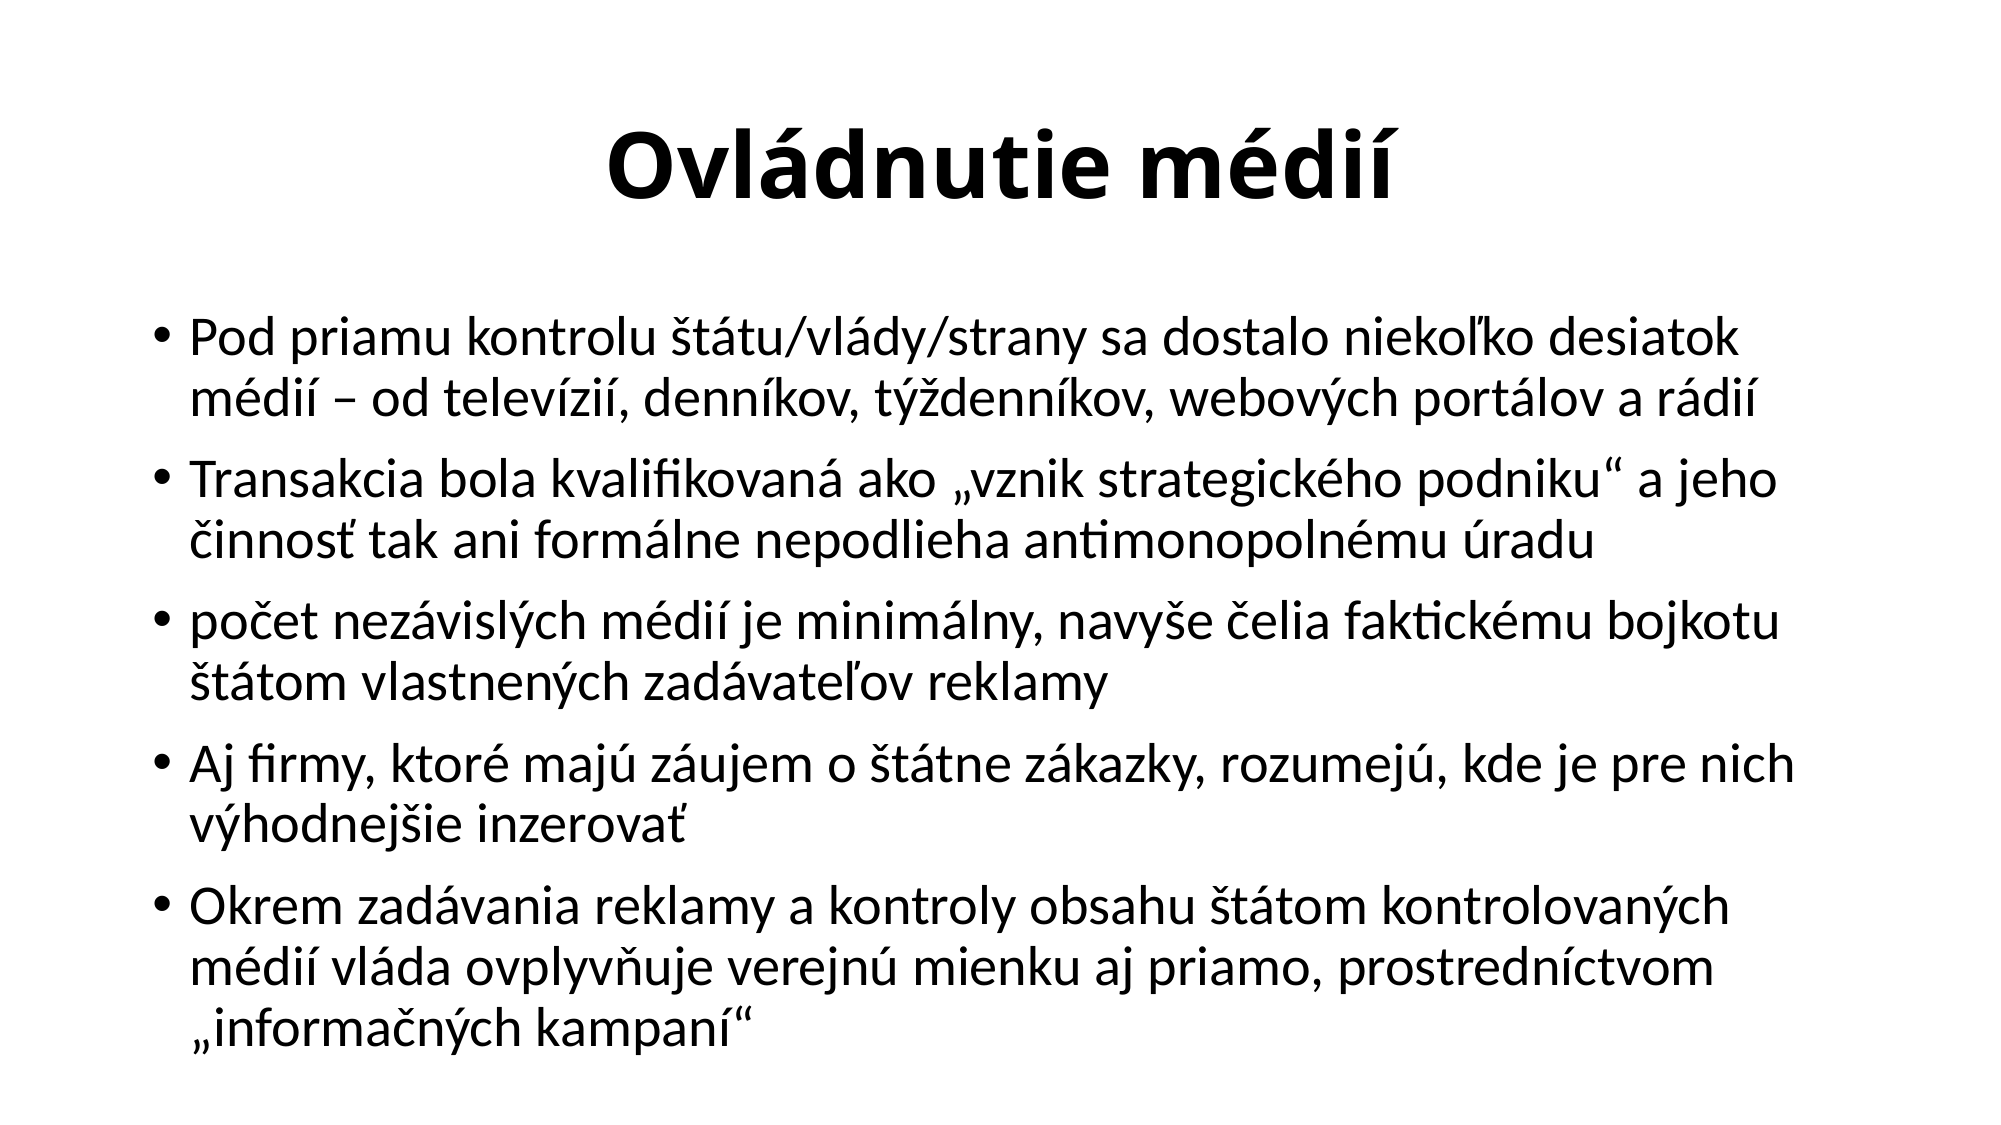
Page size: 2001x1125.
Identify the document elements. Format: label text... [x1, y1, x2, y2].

list Pod priamu kontrolu štátu/vlády/strany sa dostalo niekoľko desiatok médií – od televízií, denníkov, týždenníkov, webových portálov a rádií Transakcia bola kvalifikovaná ako „vznik strategického podniku“ a jeho činnosť tak ani formálne nepodlieha antimonopolnému úradu počet nezávislých médií je minimálny, navyše čelia faktickému bojkotu štátom vlastnených zadávateľov reklamy Aj firmy, ktoré majú záujem o štátne zákazky, rozumejú, kde je pre nich výhodnejšie inzerovať Okrem zadávania reklamy a kontroly obsahu štátom kontrolovaných médií vláda ovplyvňuje verejnú mienku aj priamo, prostredníctvom „informačných kampaní“ [137, 299, 1863, 1052]
title Ovládnutie médií [137, 59, 1863, 278]
